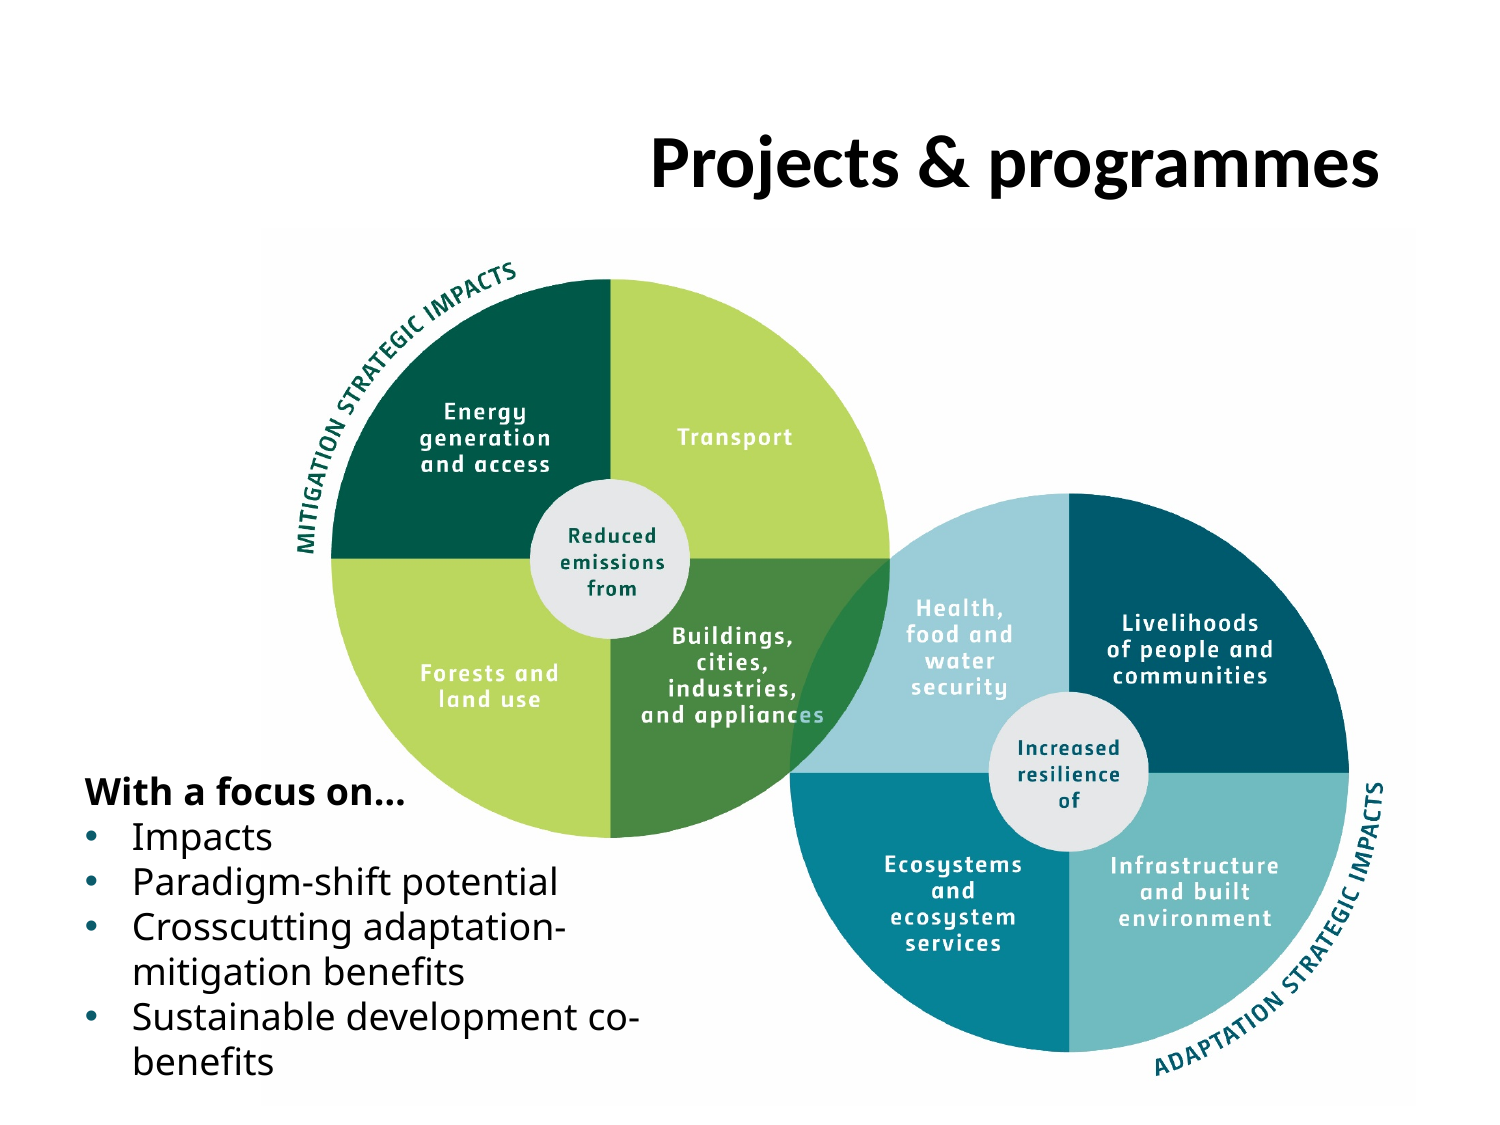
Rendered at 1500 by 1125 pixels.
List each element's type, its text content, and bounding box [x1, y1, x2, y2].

picture [261, 228, 1416, 1106]
title Projects & programmes [345, 104, 1396, 223]
text_box With a focus on… Impacts Paradigm-shift potential Crosscutting adaptation-mitigation benefits Sustainable development co-benefits [70, 760, 256, 1091]
